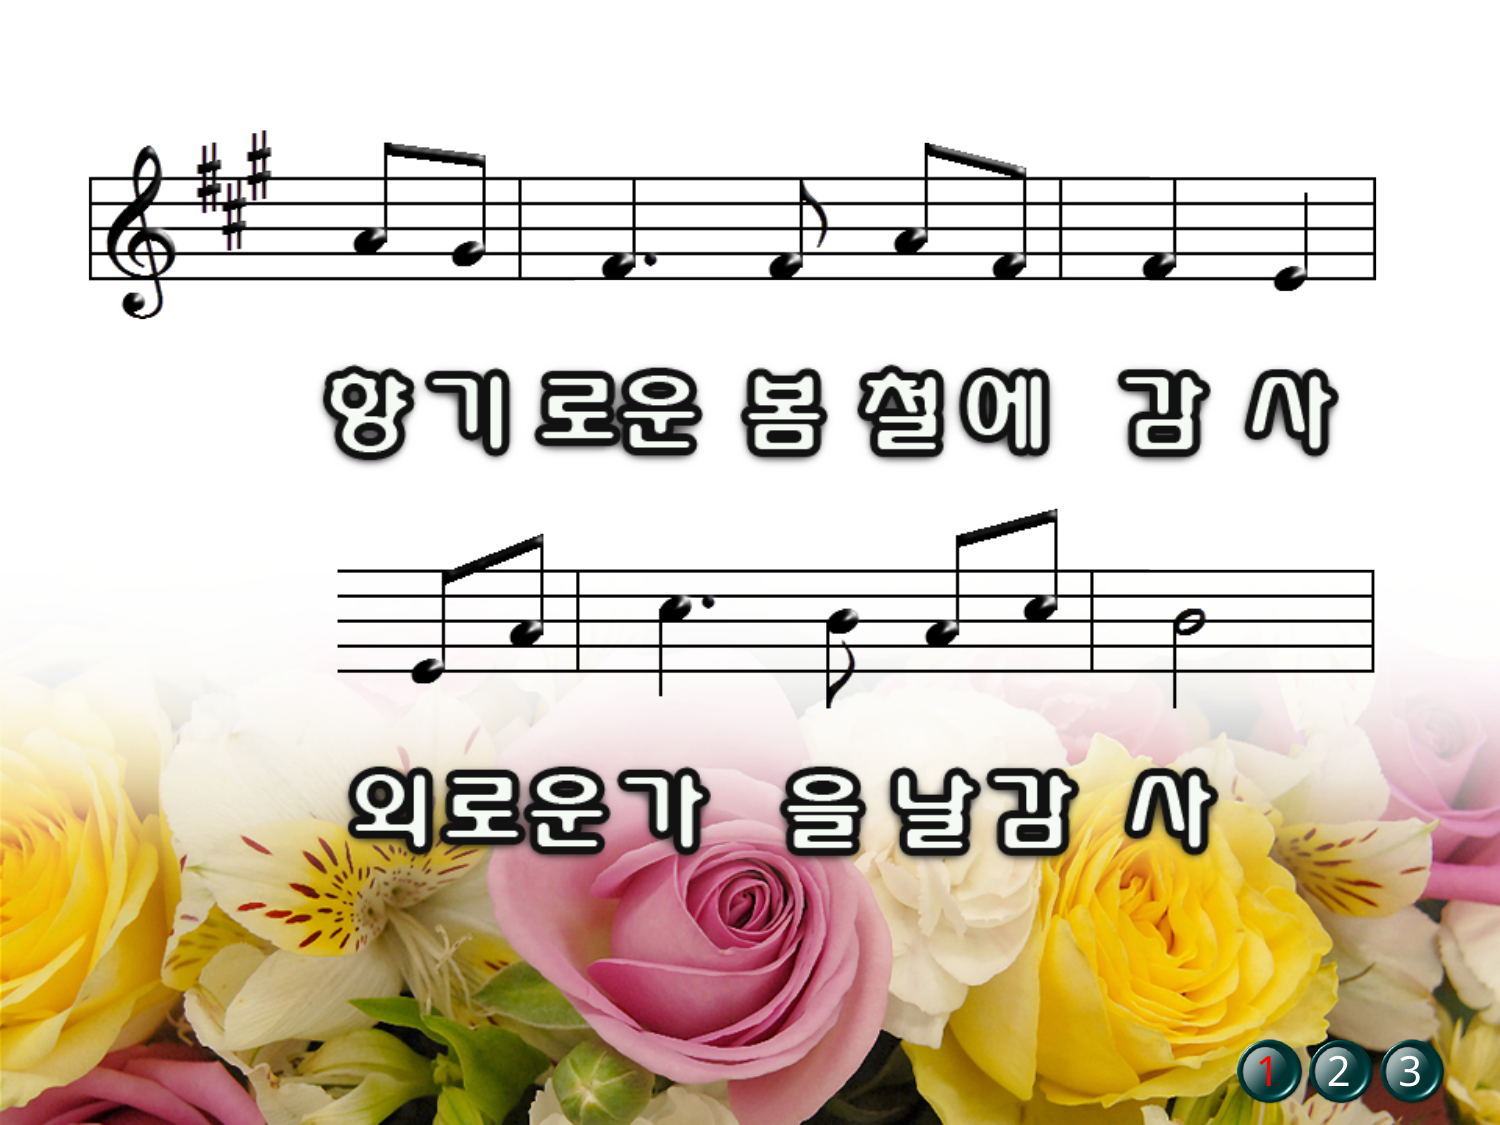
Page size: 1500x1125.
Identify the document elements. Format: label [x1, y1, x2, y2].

text_box [1234, 1034, 1304, 1107]
picture [0, 0, 1500, 1125]
text_box [1305, 1034, 1376, 1107]
text_box [1377, 1034, 1448, 1107]
